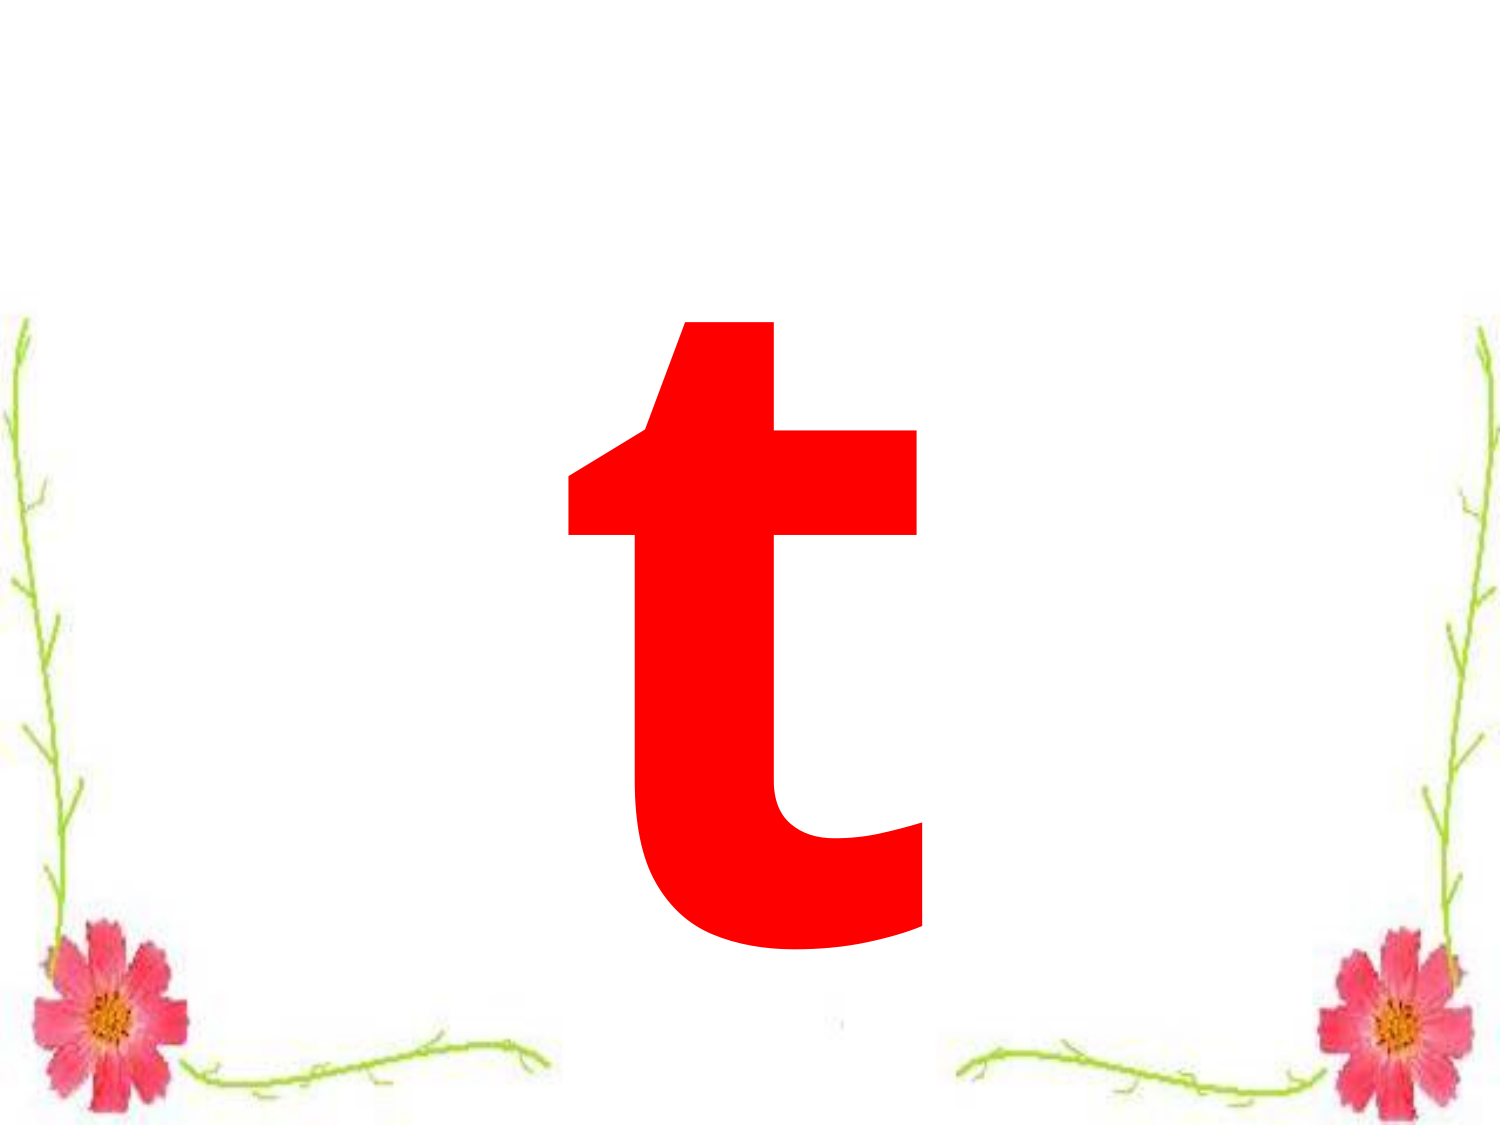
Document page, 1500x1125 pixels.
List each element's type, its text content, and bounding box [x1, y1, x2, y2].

text_box t [0, 0, 1500, 1125]
